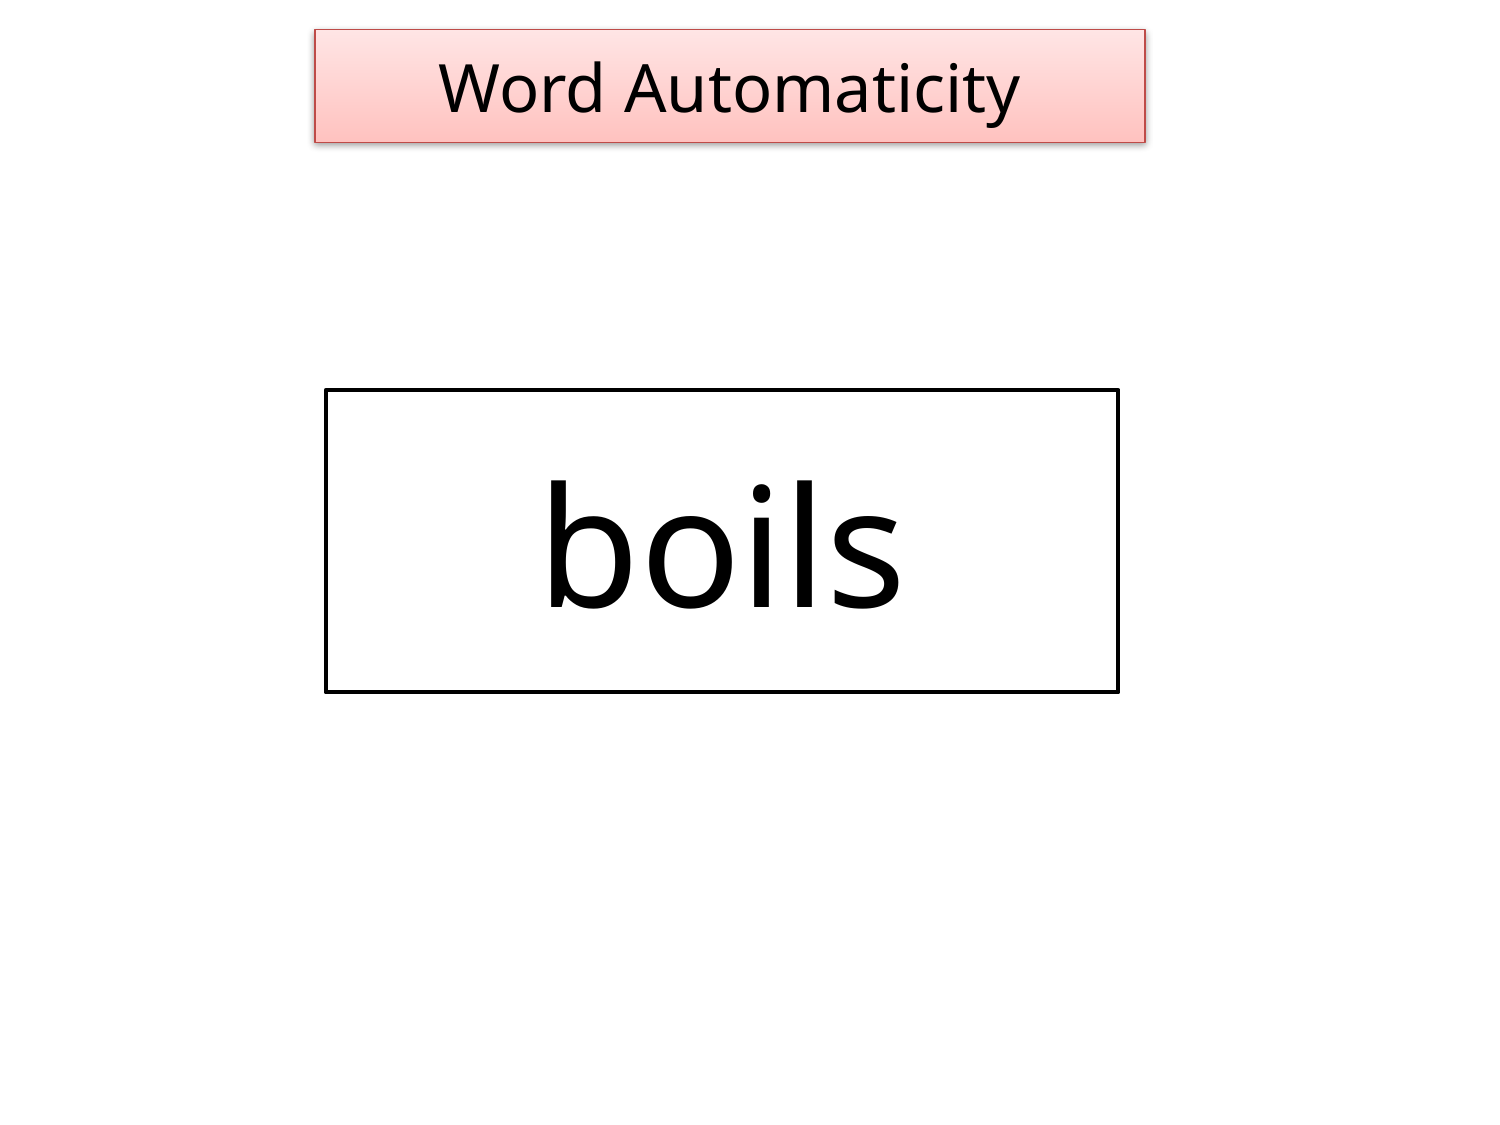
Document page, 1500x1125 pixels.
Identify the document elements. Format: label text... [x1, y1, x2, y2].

text_box boils [324, 388, 1120, 694]
text_box Word Automaticity [314, 29, 1146, 143]
